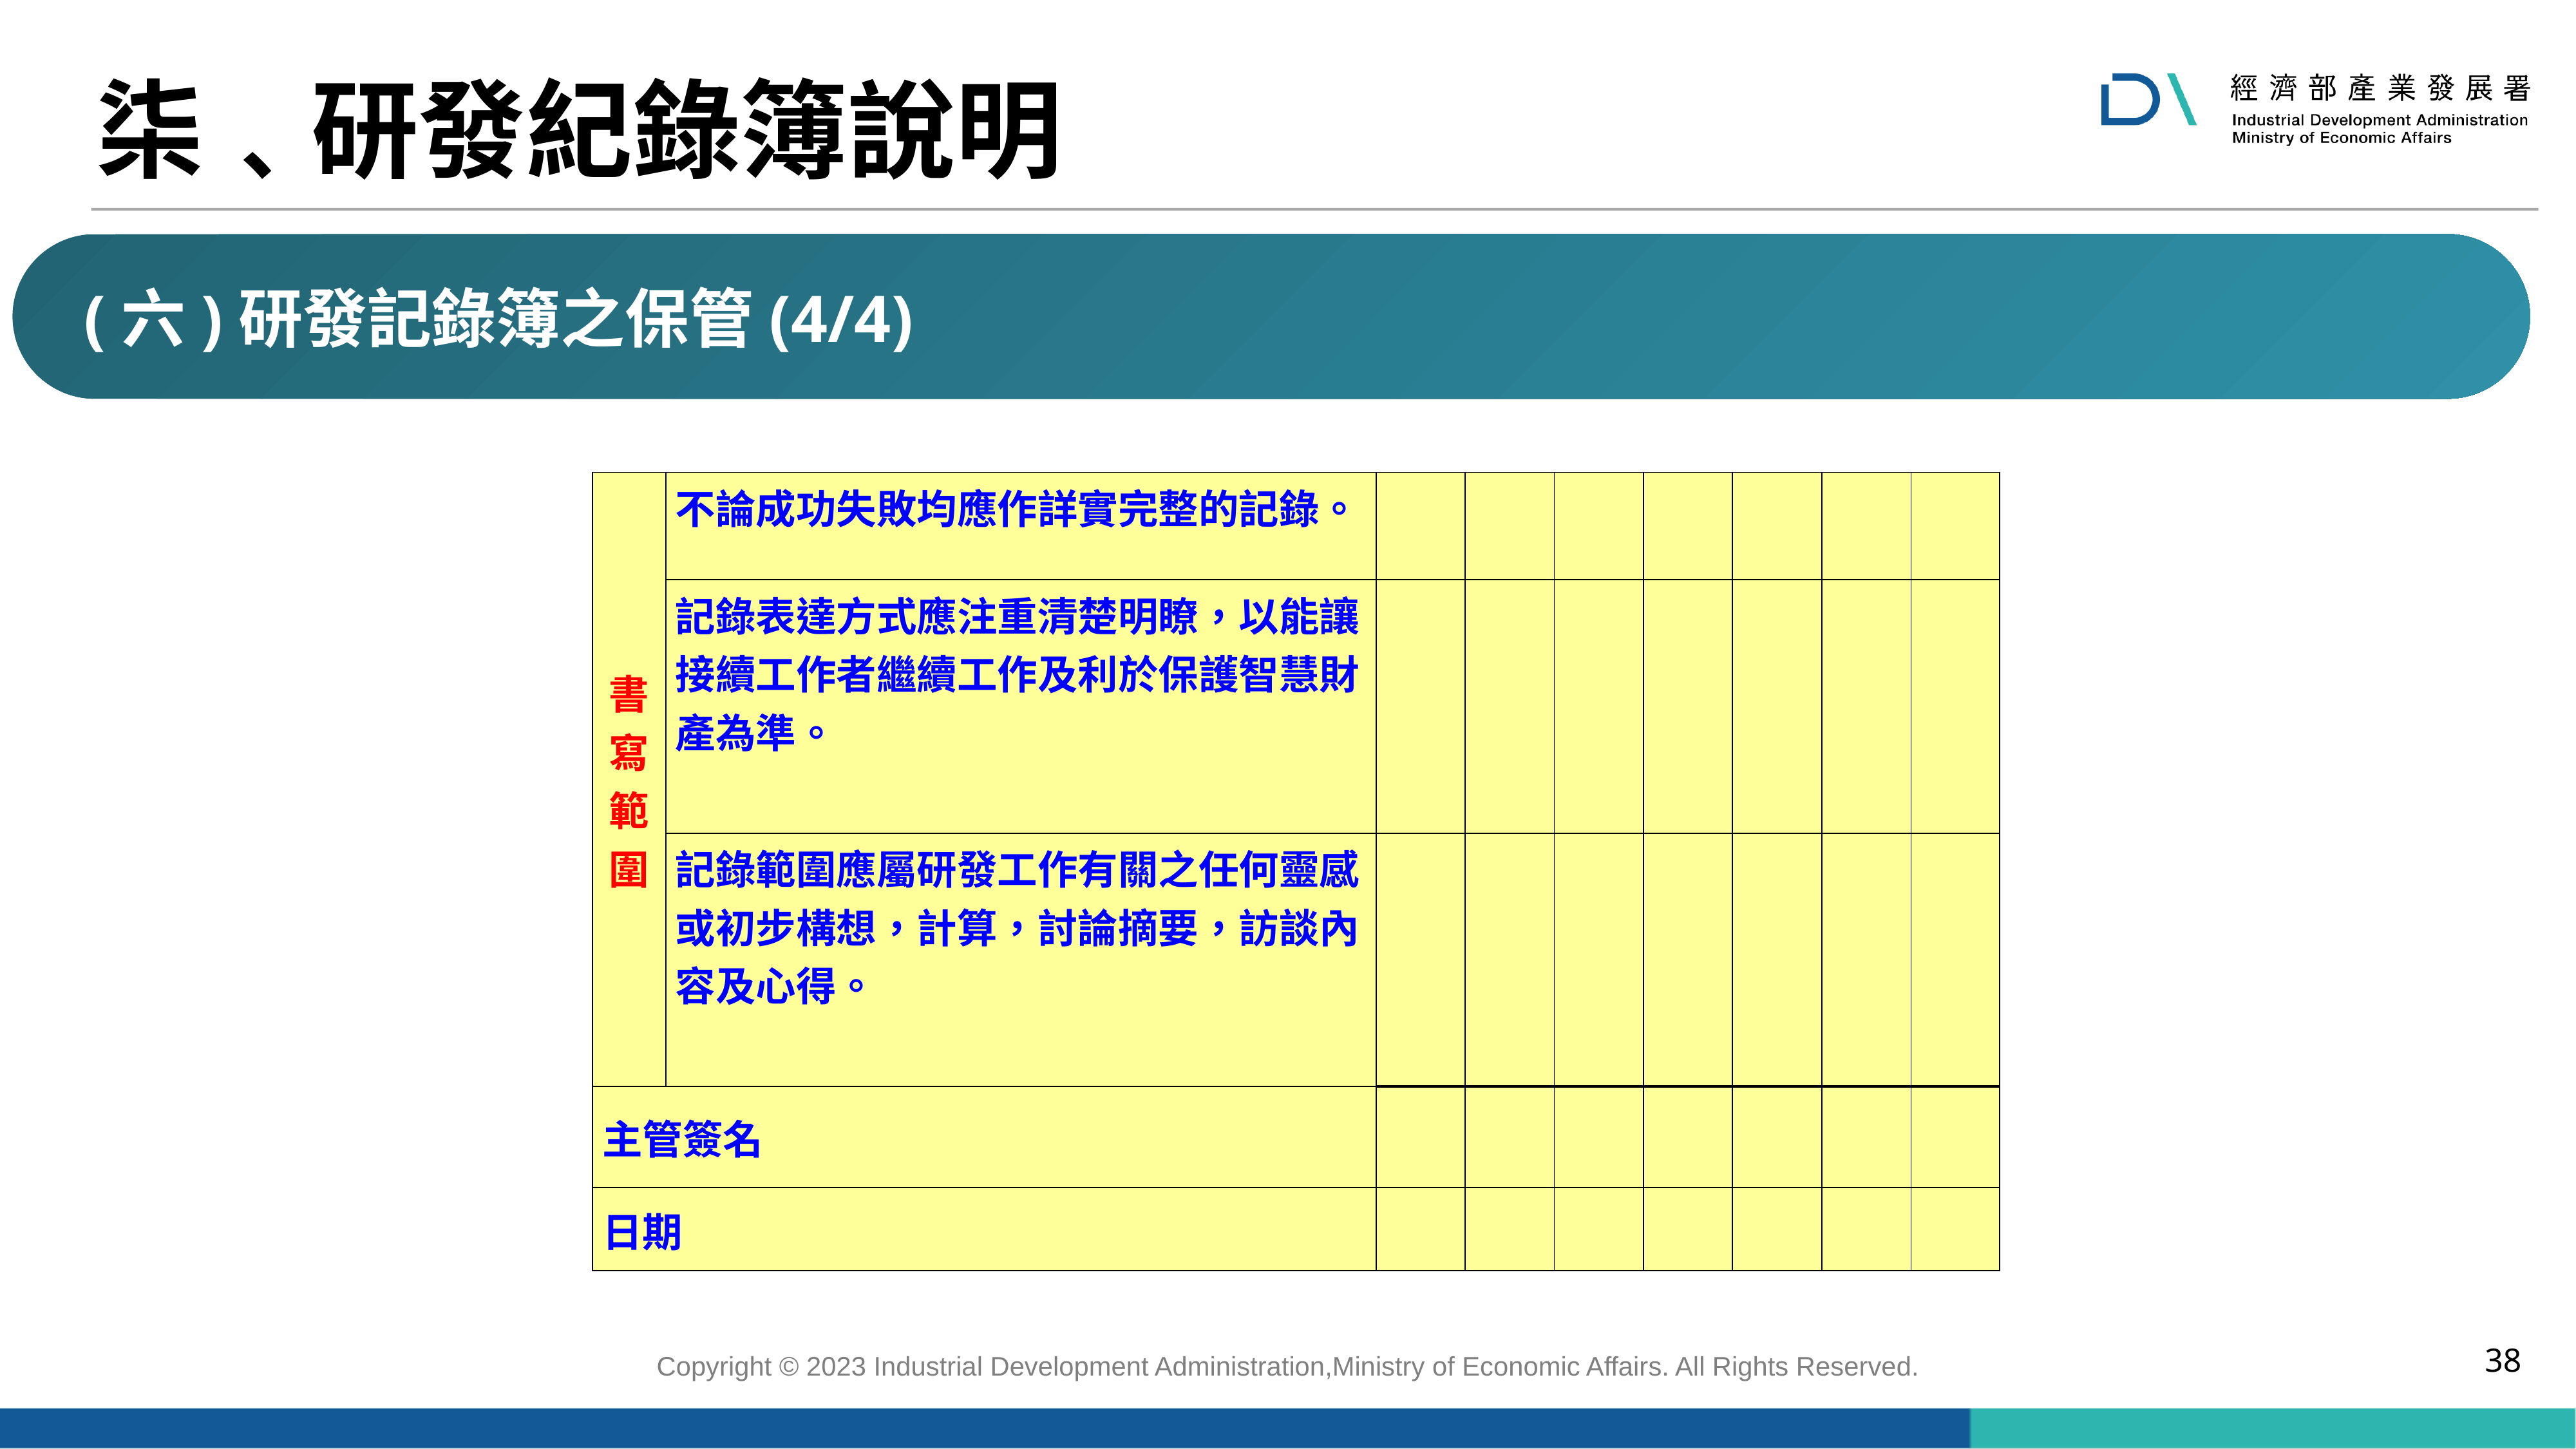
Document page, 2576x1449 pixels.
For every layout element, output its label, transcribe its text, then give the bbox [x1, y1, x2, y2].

table_header [1466, 473, 1554, 579]
table_header [1823, 473, 1911, 579]
table_cell [1733, 580, 1821, 833]
table_cell [1377, 834, 1464, 1085]
slide_number 38 [2477, 1334, 2530, 1389]
table_cell [1911, 834, 1999, 1085]
table_cell [1555, 1188, 1643, 1270]
table_cell [1466, 1088, 1554, 1187]
table_cell [1733, 834, 1821, 1085]
table_cell [1644, 1188, 1732, 1270]
table_cell 主管簽名 [593, 1087, 1376, 1187]
table_cell [1823, 834, 1911, 1085]
table_header [1733, 473, 1821, 579]
table_cell [1823, 1188, 1911, 1270]
table_header 書寫範圍 [593, 473, 665, 1086]
table_cell [1466, 580, 1554, 833]
picture [0, 1408, 2576, 1449]
table_cell [1644, 580, 1732, 833]
table_cell [1733, 1188, 1821, 1270]
table_cell [1555, 580, 1643, 833]
table_header [1644, 473, 1732, 579]
table_header 不論成功失敗均應作詳實完整的記錄。 [667, 473, 1376, 579]
table_cell [1377, 1088, 1464, 1187]
table_cell [1466, 1188, 1554, 1270]
text_box Copyright © 2023 Industrial Development Administration,Ministry of Economic Affairs. All Rights Reserved. [576, 1344, 2000, 1387]
table_cell 記錄表達方式應注重清楚明瞭，以能讓接續工作者繼續工作及利於保護智慧財產為準。 [667, 580, 1376, 833]
table_cell [1466, 834, 1554, 1085]
table_cell [1644, 834, 1732, 1085]
table_cell [1733, 1088, 1821, 1187]
table_cell [1555, 1088, 1643, 1187]
picture [2101, 73, 2530, 146]
table_cell [1911, 1088, 1999, 1187]
text_box (六)研發記錄簿之保管(4/4) [11, 232, 2532, 401]
table_cell [1823, 580, 1911, 833]
table_header [1555, 473, 1643, 579]
table_cell [1823, 1088, 1911, 1187]
table_cell [1644, 1088, 1732, 1187]
table_header [1377, 473, 1464, 579]
table_cell [1911, 1188, 1999, 1270]
table_cell 記錄範圍應屬研發工作有關之任何靈感或初步構想，計算，討論摘要，訪談內容及心得。 [667, 834, 1376, 1086]
table_cell [1555, 834, 1643, 1085]
table_cell 日期 [593, 1188, 1376, 1270]
table_cell [1377, 1188, 1464, 1270]
table_cell [1377, 580, 1464, 833]
table_cell [1911, 580, 1999, 833]
table_header [1911, 473, 1999, 579]
text_box 柒﹑研發紀錄簿說明 [91, 57, 1444, 196]
